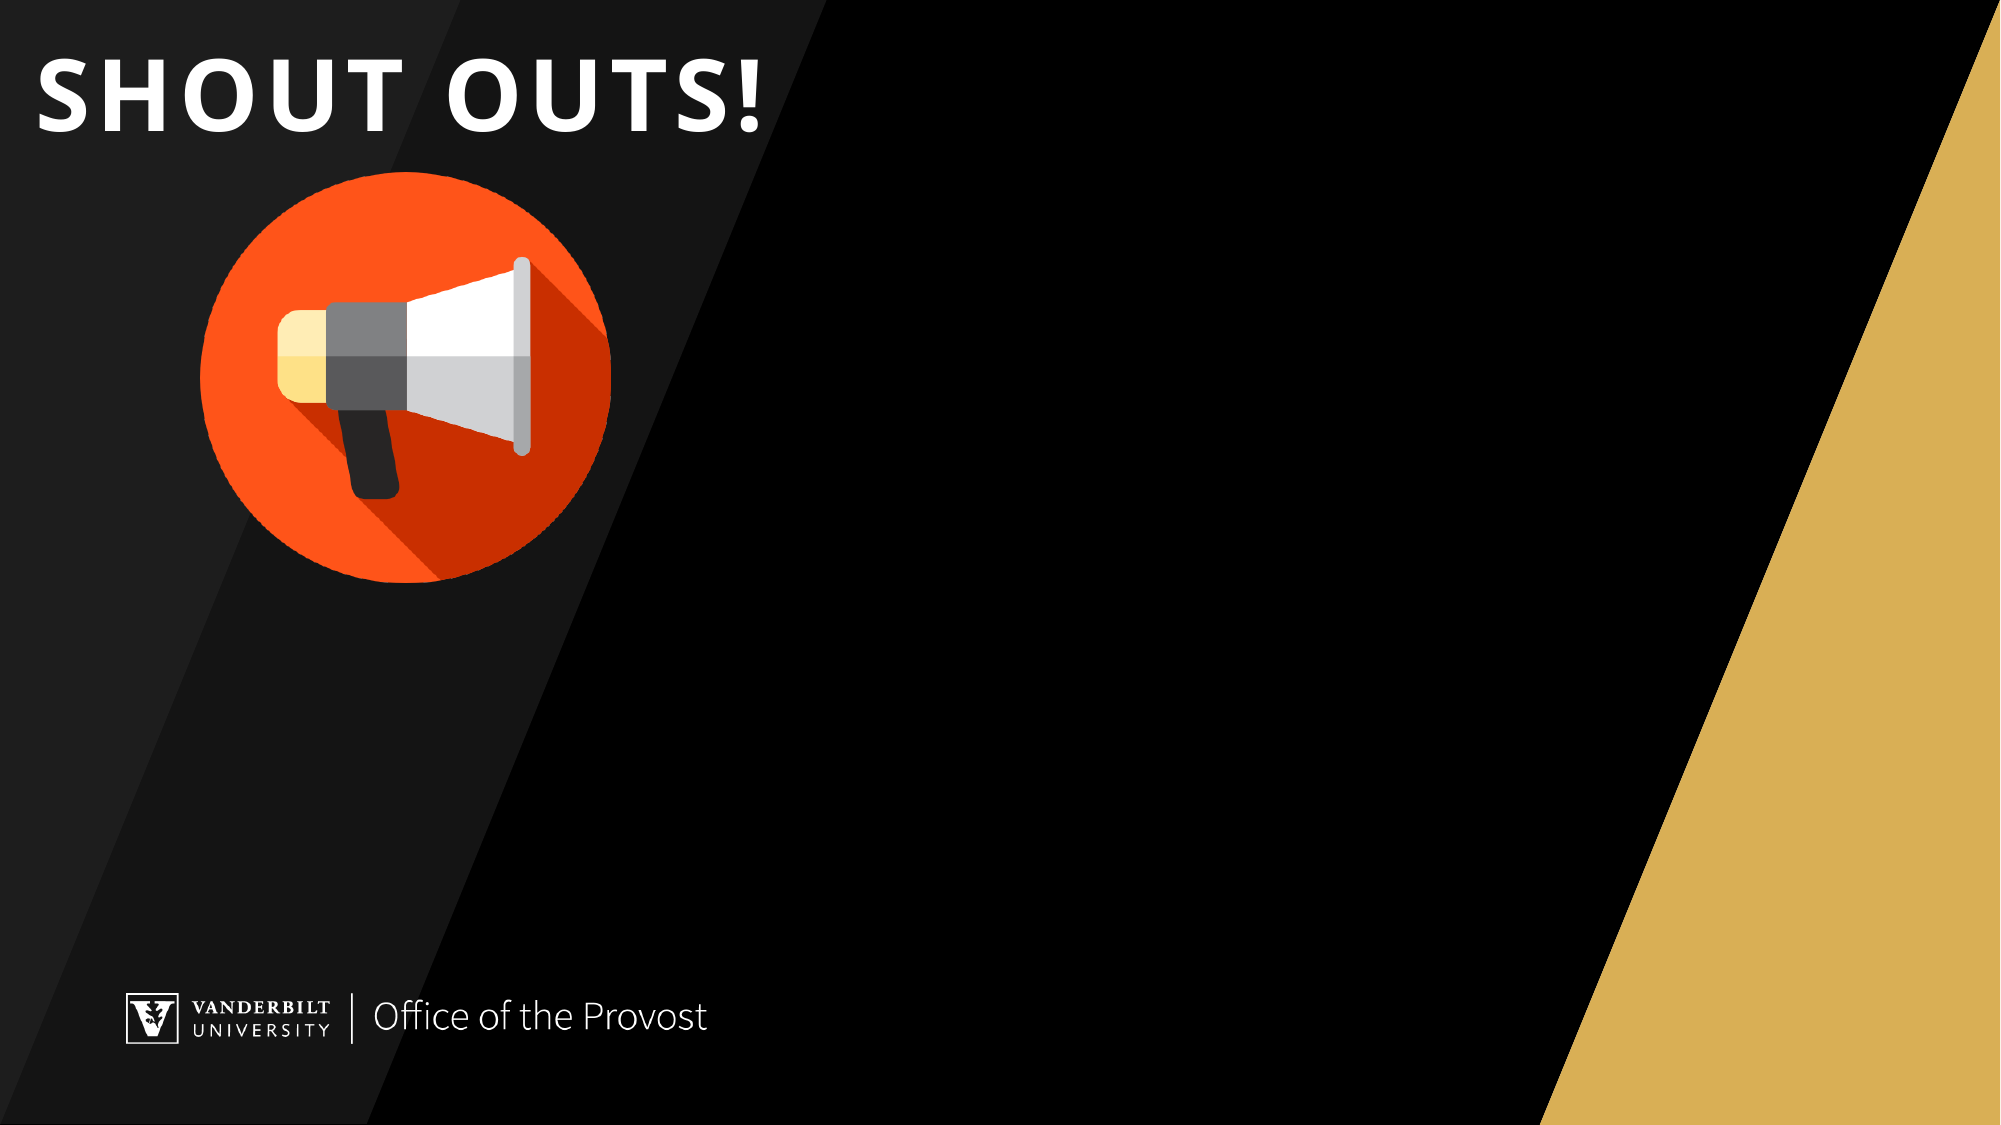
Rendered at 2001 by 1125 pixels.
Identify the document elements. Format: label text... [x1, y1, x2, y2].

picture [200, 172, 611, 583]
title Shout outs! [20, 15, 1527, 184]
picture [126, 993, 707, 1044]
